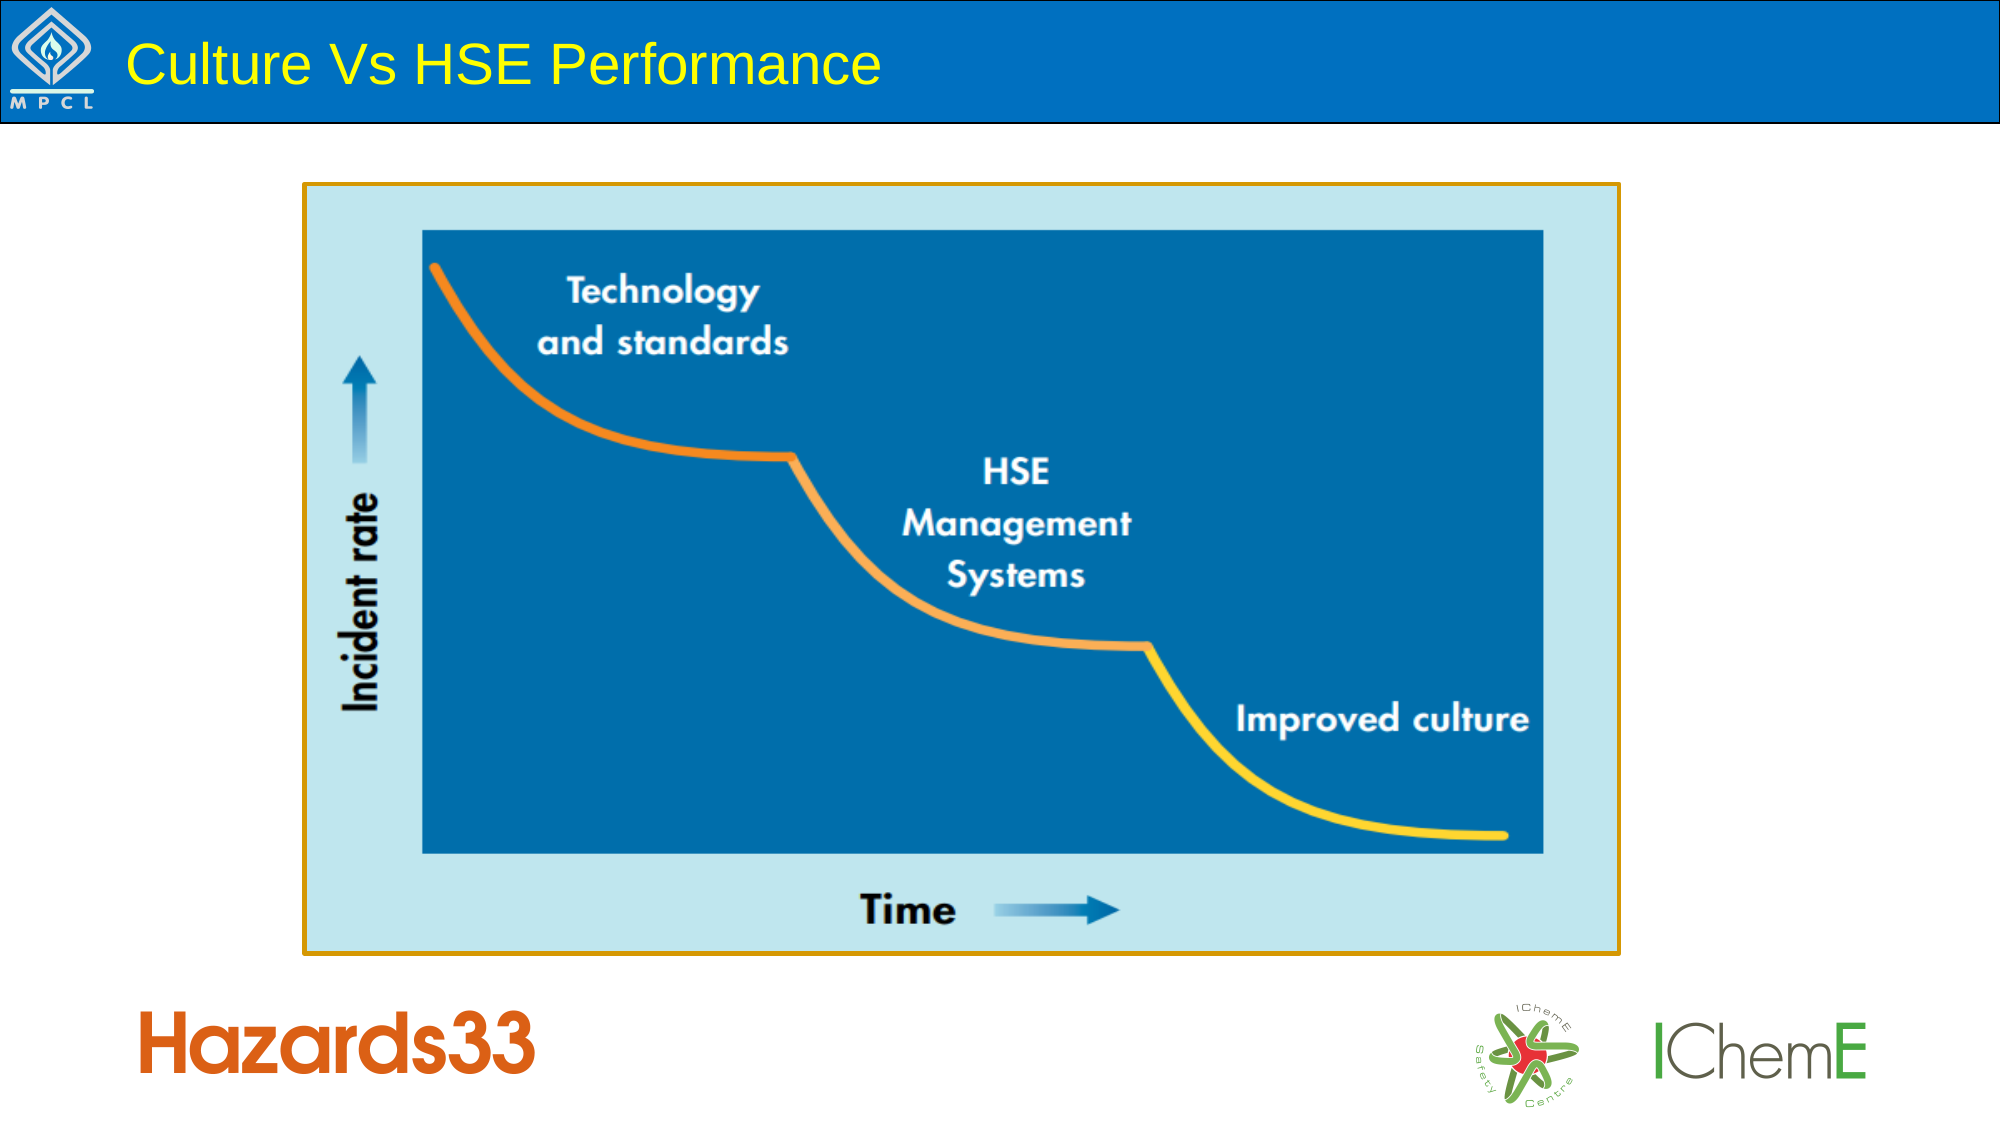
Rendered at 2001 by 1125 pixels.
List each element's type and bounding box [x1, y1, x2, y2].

text_box [0, 0, 2000, 124]
picture [0, 124, 2000, 1125]
